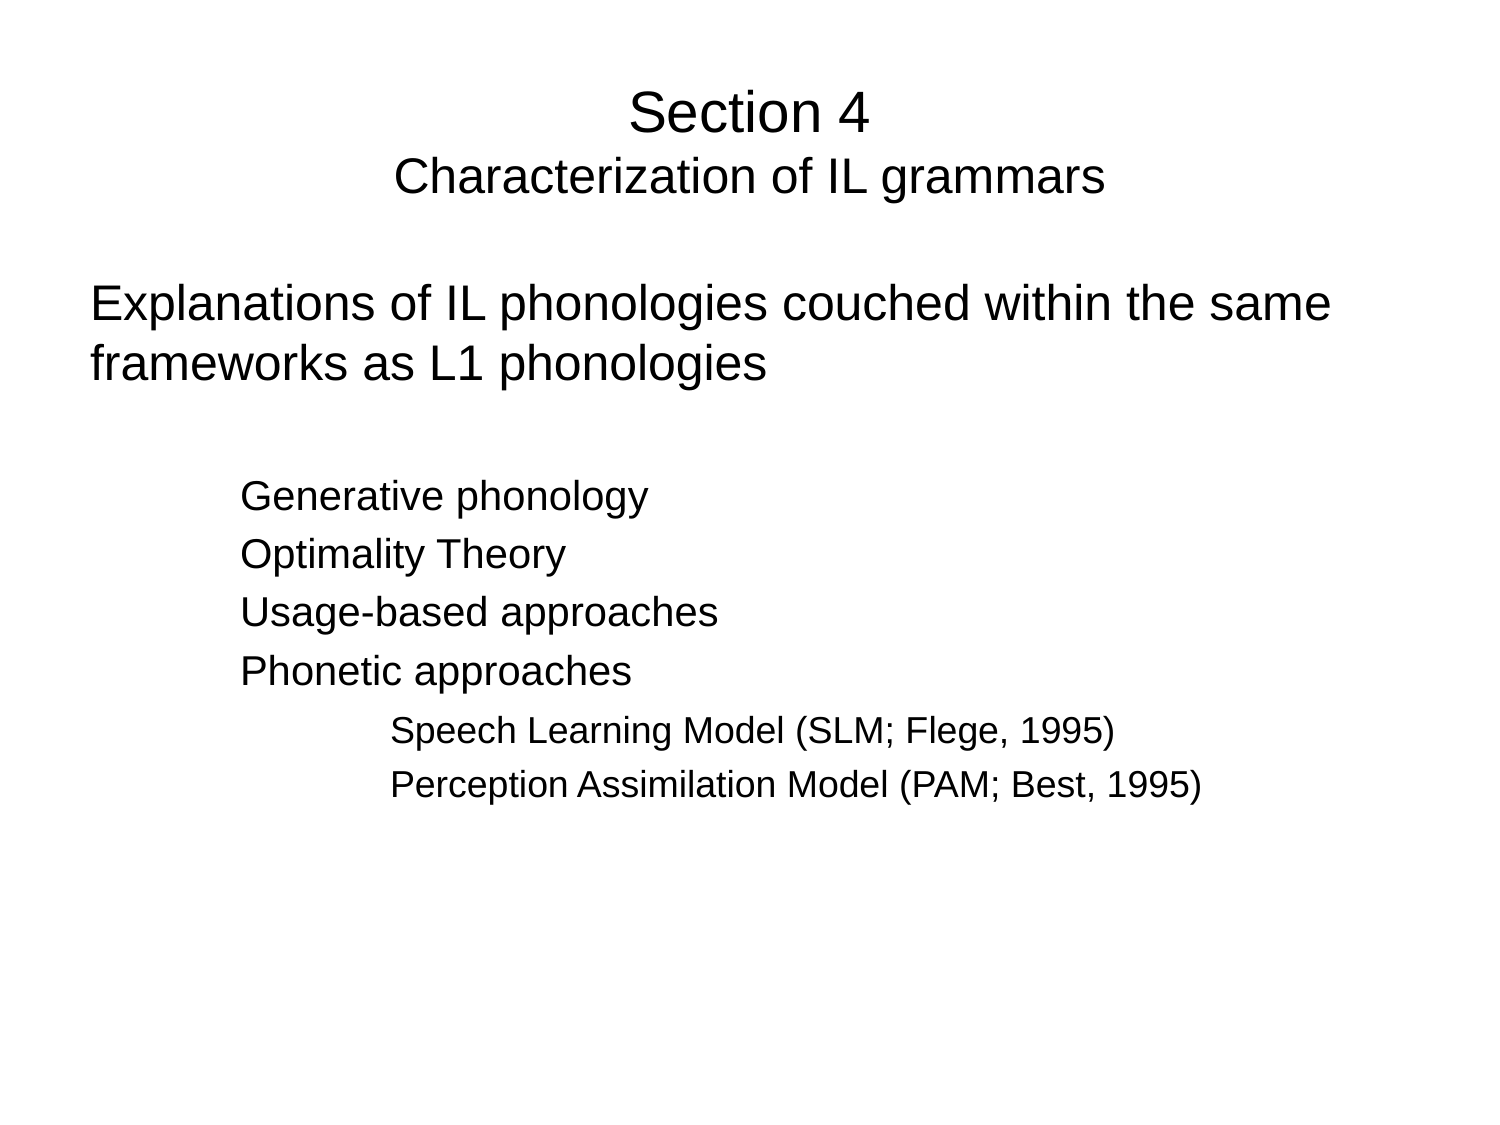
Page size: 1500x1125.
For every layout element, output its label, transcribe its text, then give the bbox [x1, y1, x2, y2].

title Section 4 Characterization of IL grammars [75, 45, 1425, 233]
list Explanations of IL phonologies couched within the same frameworks as L1 phonologies Generative phonology Optimality Theory Usage-based approaches Phonetic approaches Speech Learning Model (SLM; Flege, 1995) Perception Assimilation Model (PAM; Best, 1995) [75, 262, 1425, 1005]
